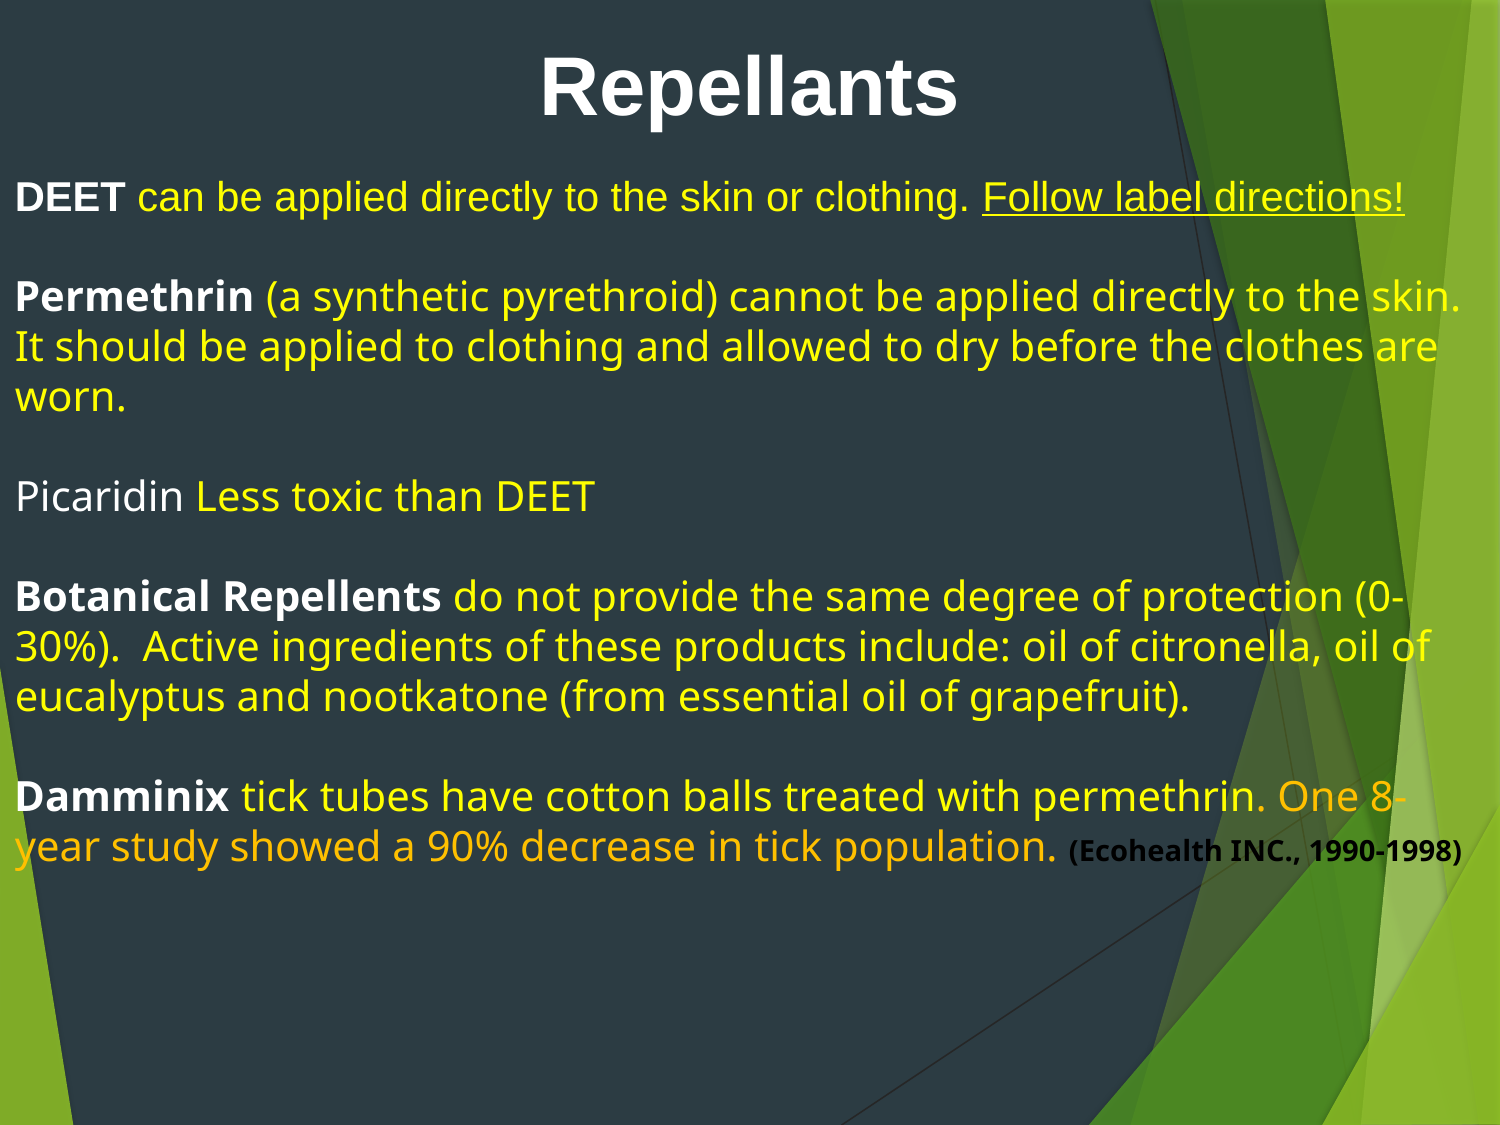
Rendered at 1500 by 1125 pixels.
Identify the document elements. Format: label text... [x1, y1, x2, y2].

text_box Repellants DEET can be applied directly to the skin or clothing. Follow label directions! Permethrin (a synthetic pyrethroid) cannot be applied directly to the skin. It should be applied to clothing and allowed to dry before the clothes are worn. Picaridin Less toxic than DEET Botanical Repellents do not provide the same degree of protection (0-30%). Active ingredients of these products include: oil of citronella, oil of eucalyptus and nootkatone (from essential oil of grapefruit). Damminix tick tubes have cotton balls treated with permethrin. One 8-year study showed a 90% decrease in tick population. (Ecohealth INC., 1990-1998) [0, 24, 1500, 945]
